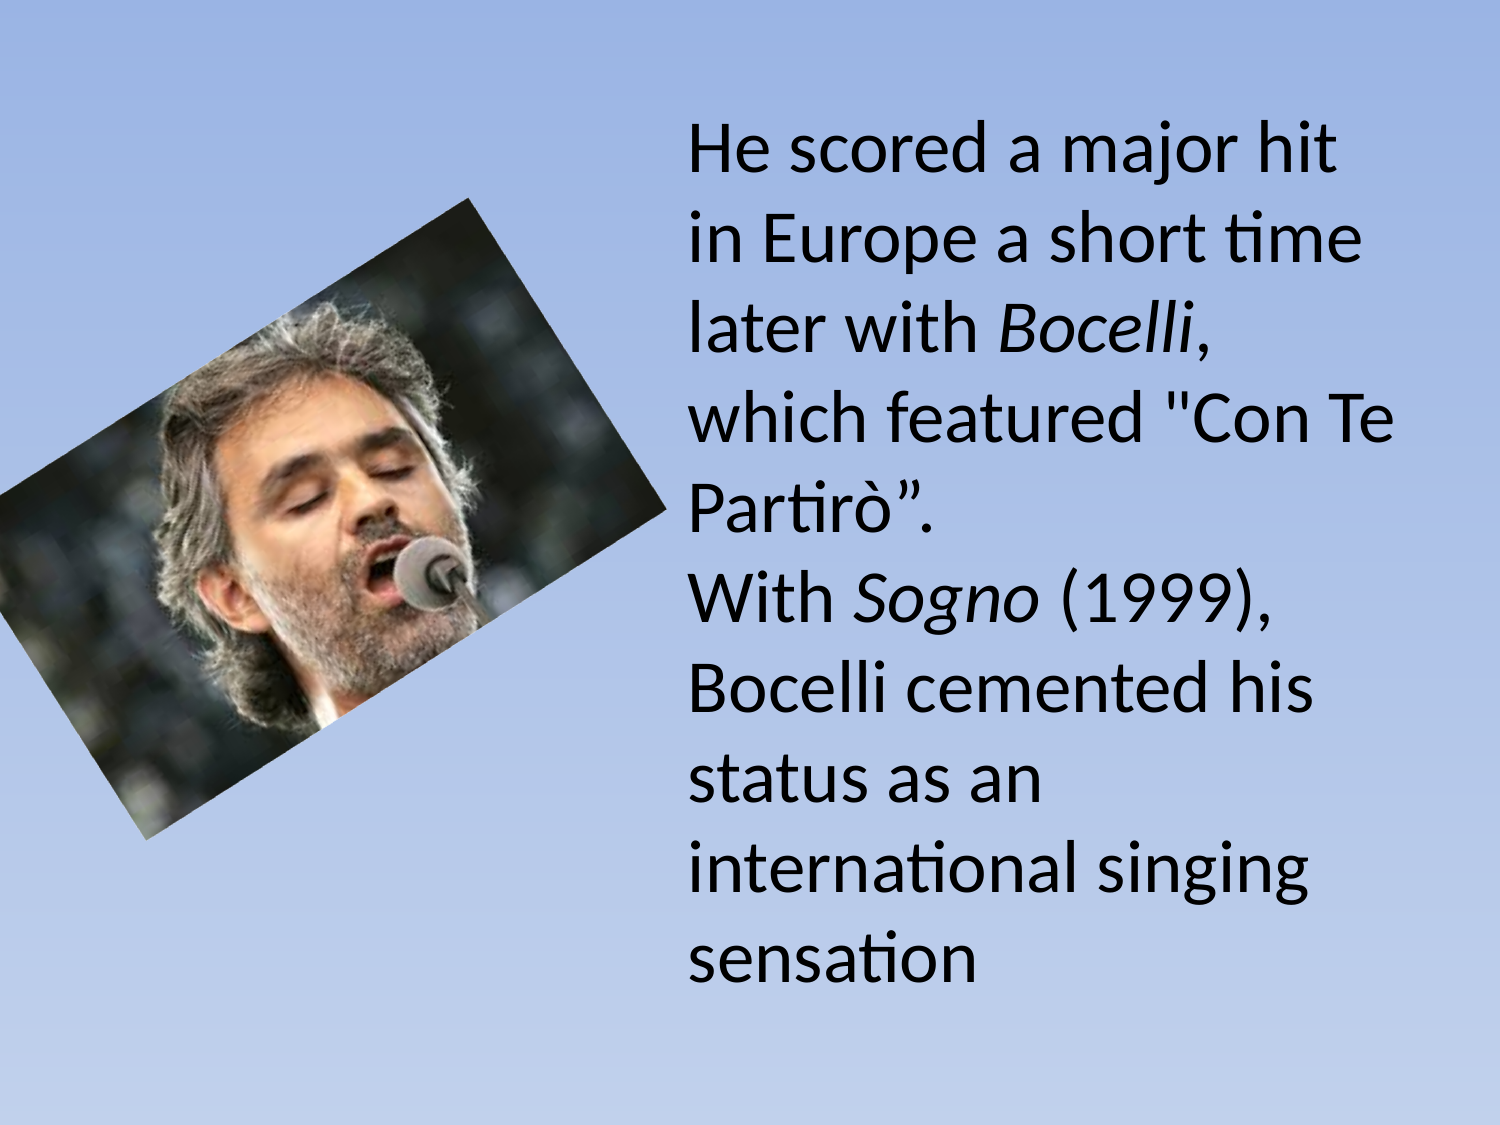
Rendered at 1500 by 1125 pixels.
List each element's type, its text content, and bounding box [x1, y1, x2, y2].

picture [0, 199, 666, 840]
text_box He scored a major hit in Europe a short time later with Bocelli, which featured "Con Te Partirò”. With Sogno (1999), Bocelli cemented his status as an international singing sensation [673, 89, 1424, 1005]
